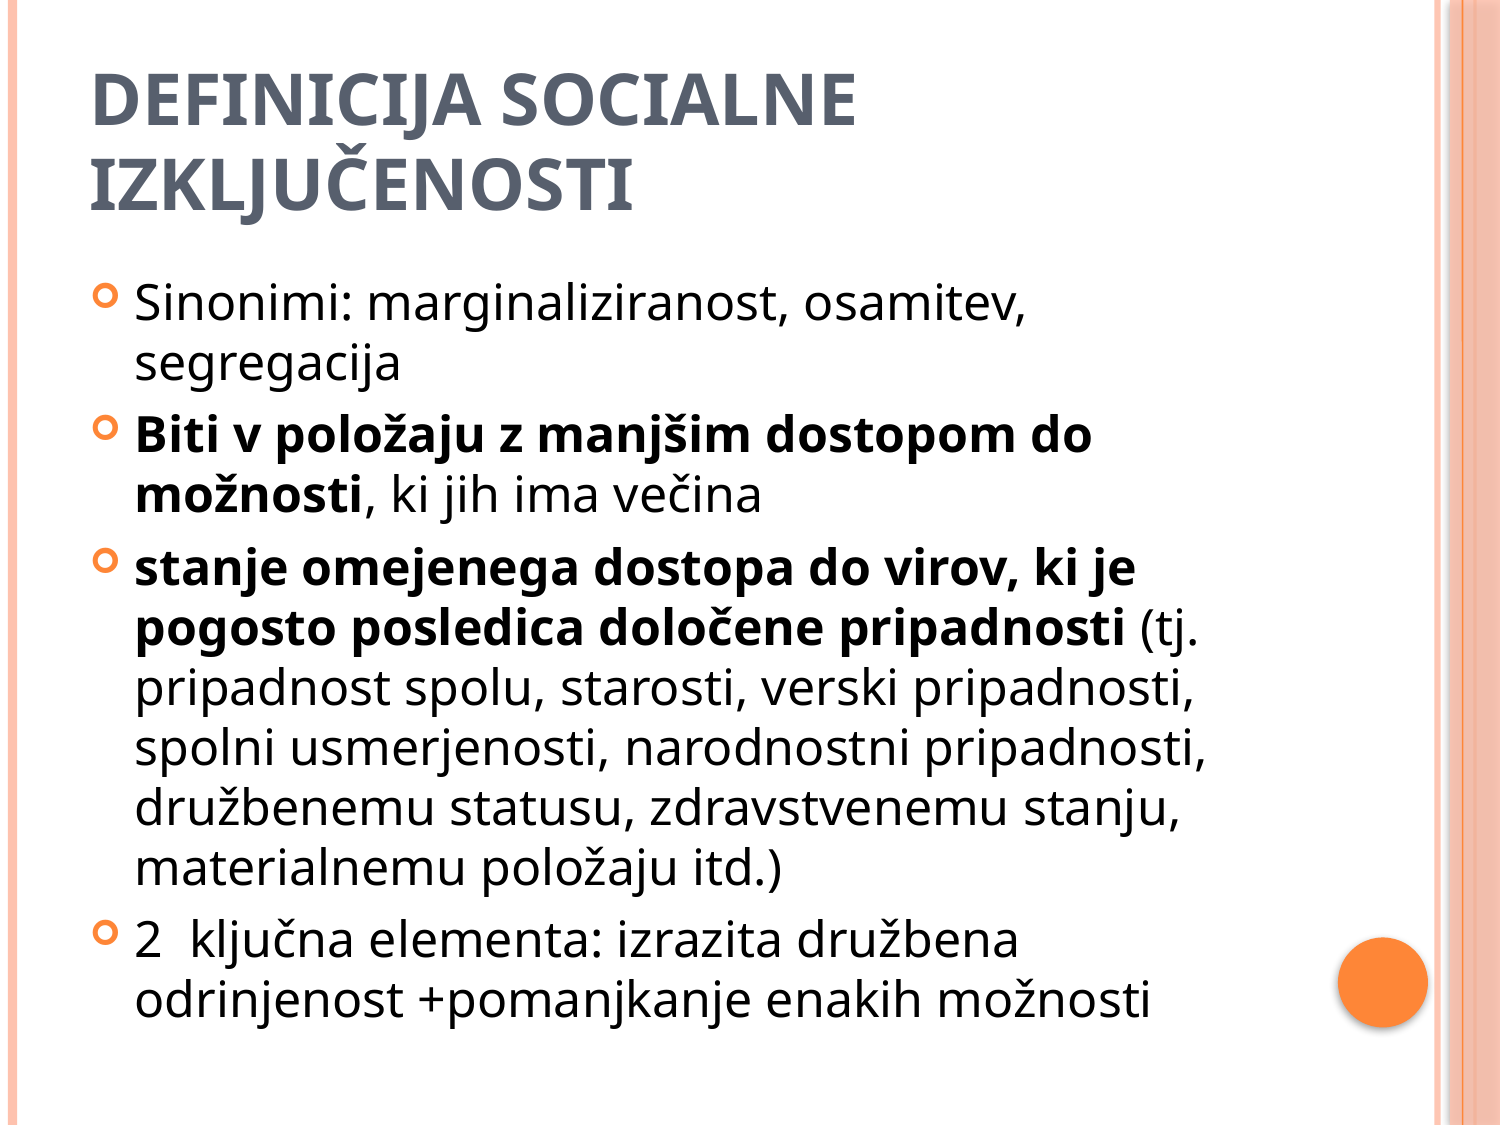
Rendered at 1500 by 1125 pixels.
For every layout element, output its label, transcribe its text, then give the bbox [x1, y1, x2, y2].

list Sinonimi: marginaliziranost, osamitev, segregacija Biti v položaju z manjšim dostopom do možnosti, ki jih ima večina stanje omejenega dostopa do virov, ki je pogosto posledica določene pripadnosti (tj. pripadnost spolu, starosti, verski pripadnosti, spolni usmerjenosti, narodnostni pripadnosti, družbenemu statusu, zdravstvenemu stanju, materialnemu položaju itd.) 2 ključna elementa: izrazita družbena odrinjenost +pomanjkanje enakih možnosti [75, 262, 1300, 1062]
title Definicija socialne izključenosti [75, 45, 1300, 233]
